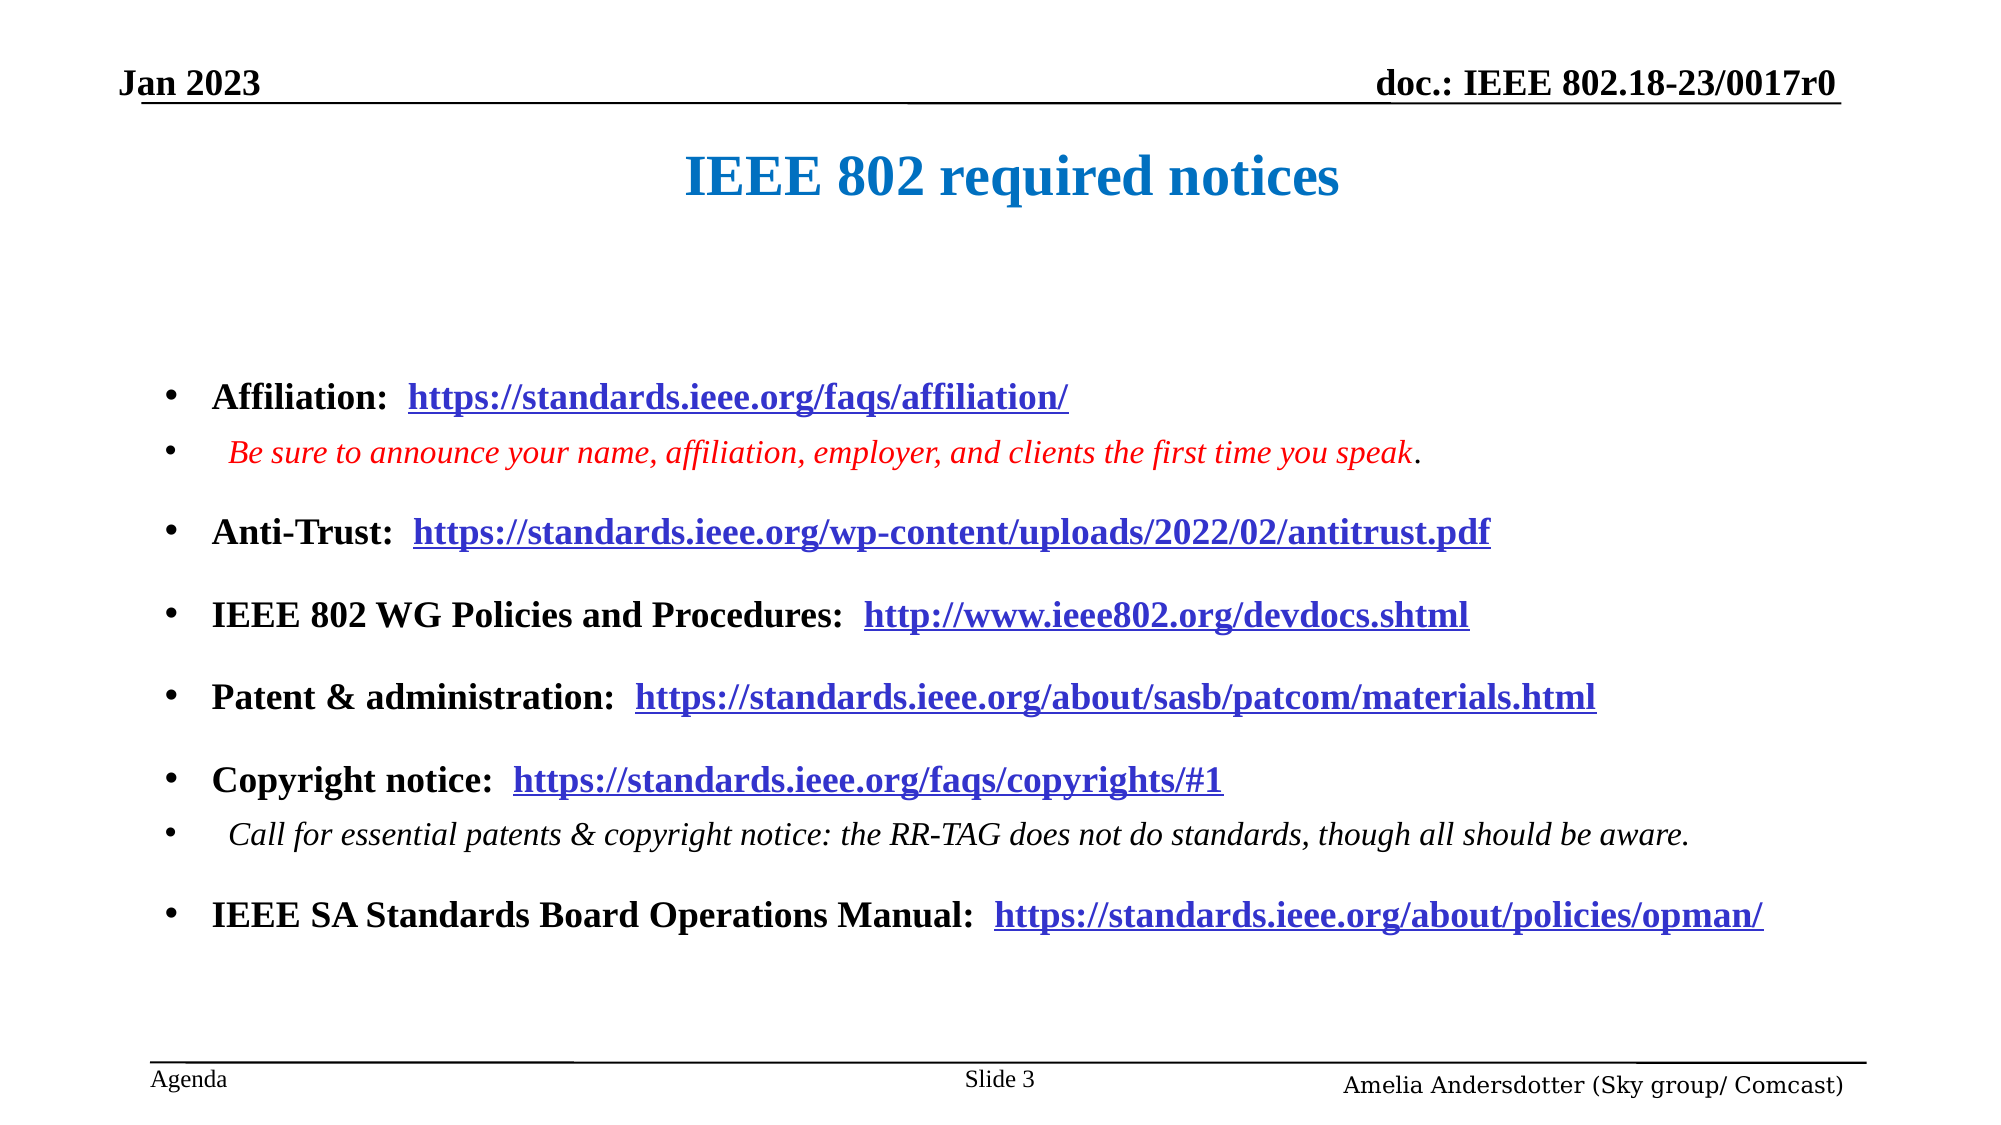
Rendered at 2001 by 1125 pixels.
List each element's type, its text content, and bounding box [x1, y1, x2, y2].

slide_number Slide 3 [925, 1062, 1075, 1122]
title IEEE 802 required notices [162, 99, 1863, 245]
text_box Amelia Andersdotter (Sky group/ Comcast) [1299, 1062, 1860, 1104]
text_box Affiliation: https://standards.ieee.org/faqs/affiliation/ Be sure to announce your name, affiliation, employer, and clients the first time you speak. Anti-Trust: https://standards.ieee.org/wp-content/uploads/2022/02/antitrust.pdf IEEE 802 WG Policies and Procedures: http://www.ieee802.org/devdocs.shtml Patent & administration: https://standards.ieee.org/about/sasb/patcom/materials.html Copyright notice: https://standards.ieee.org/faqs/copyrights/#1 Call for essential patents & copyright notice: the RR-TAG does not do standards, though all should be aware. IEEE SA Standards Board Operations Manual: https://standards.ieee.org/about/policies/opman/ [150, 262, 1875, 1027]
